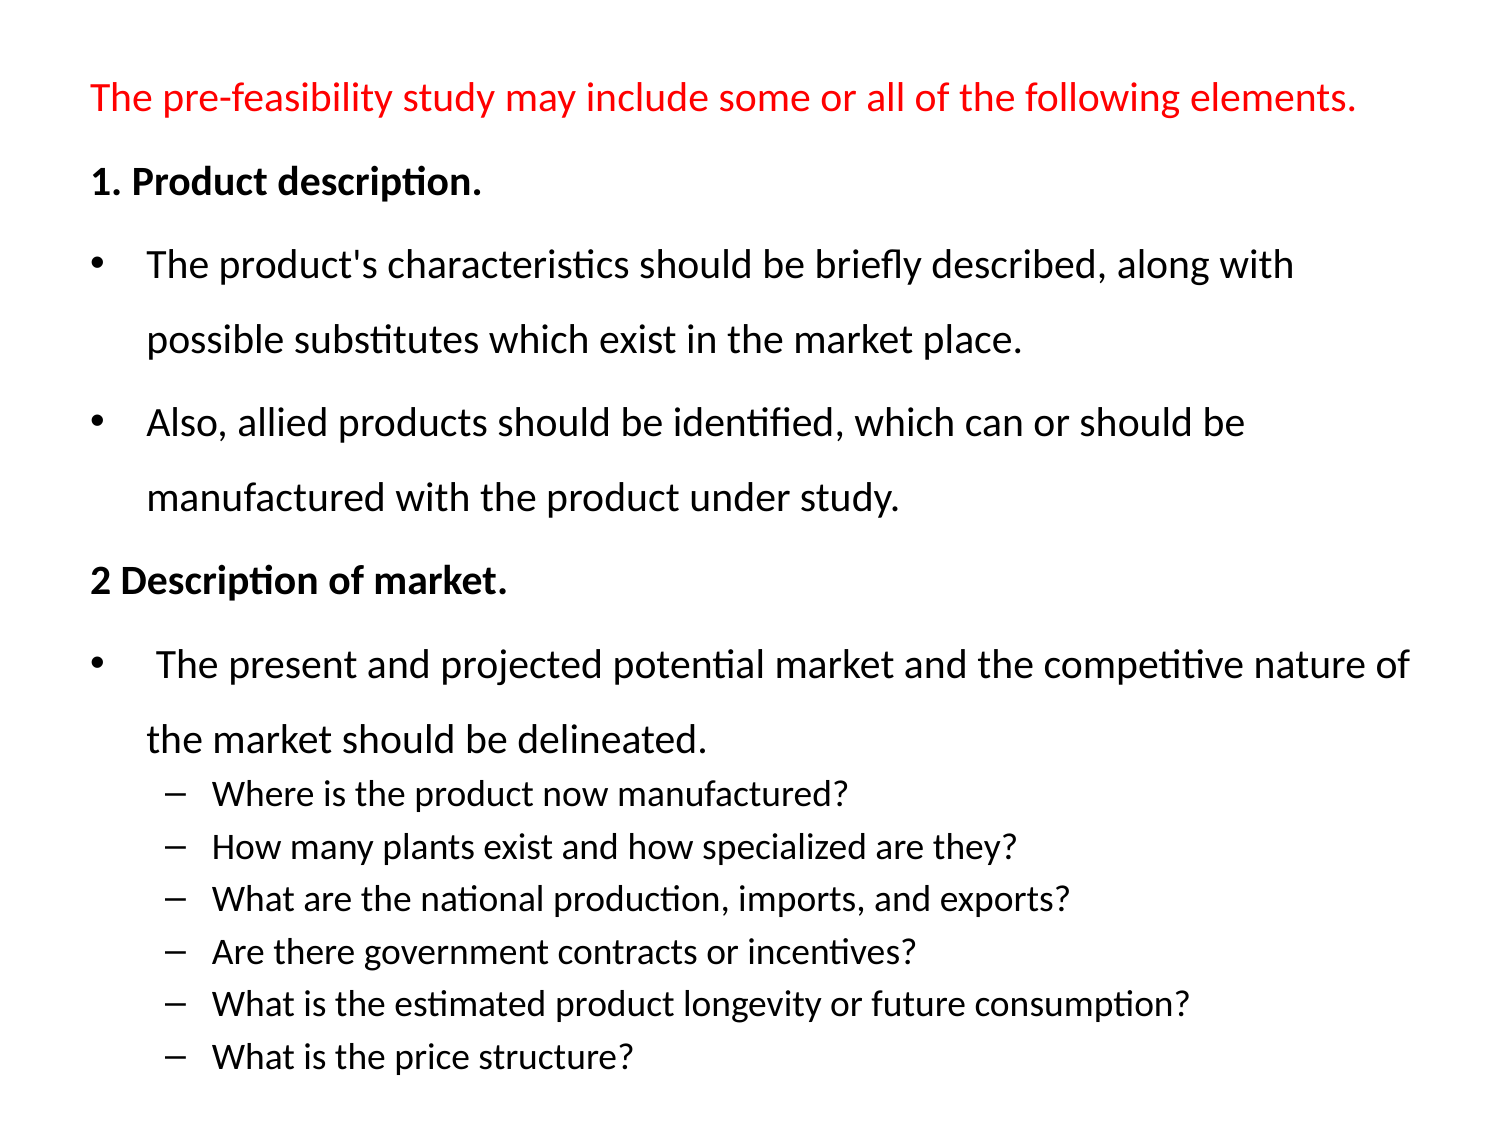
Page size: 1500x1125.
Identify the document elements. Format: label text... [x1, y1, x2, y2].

list The pre-feasibility study may include some or all of the following elements. 1. Product description. The product's characteristics should be briefly described, along with possible substitutes which exist in the market place. Also, allied products should be identified, which can or should be manufactured with the product under study. 2 Description of market. The present and projected potential market and the competitive nature of the market should be delineated. Where is the product now manufactured? How many plants exist and how specialized are they? What are the national production, imports, and exports? Are there government contracts or incentives? What is the estimated product longevity or future consumption? What is the price structure? [75, 37, 1438, 1075]
